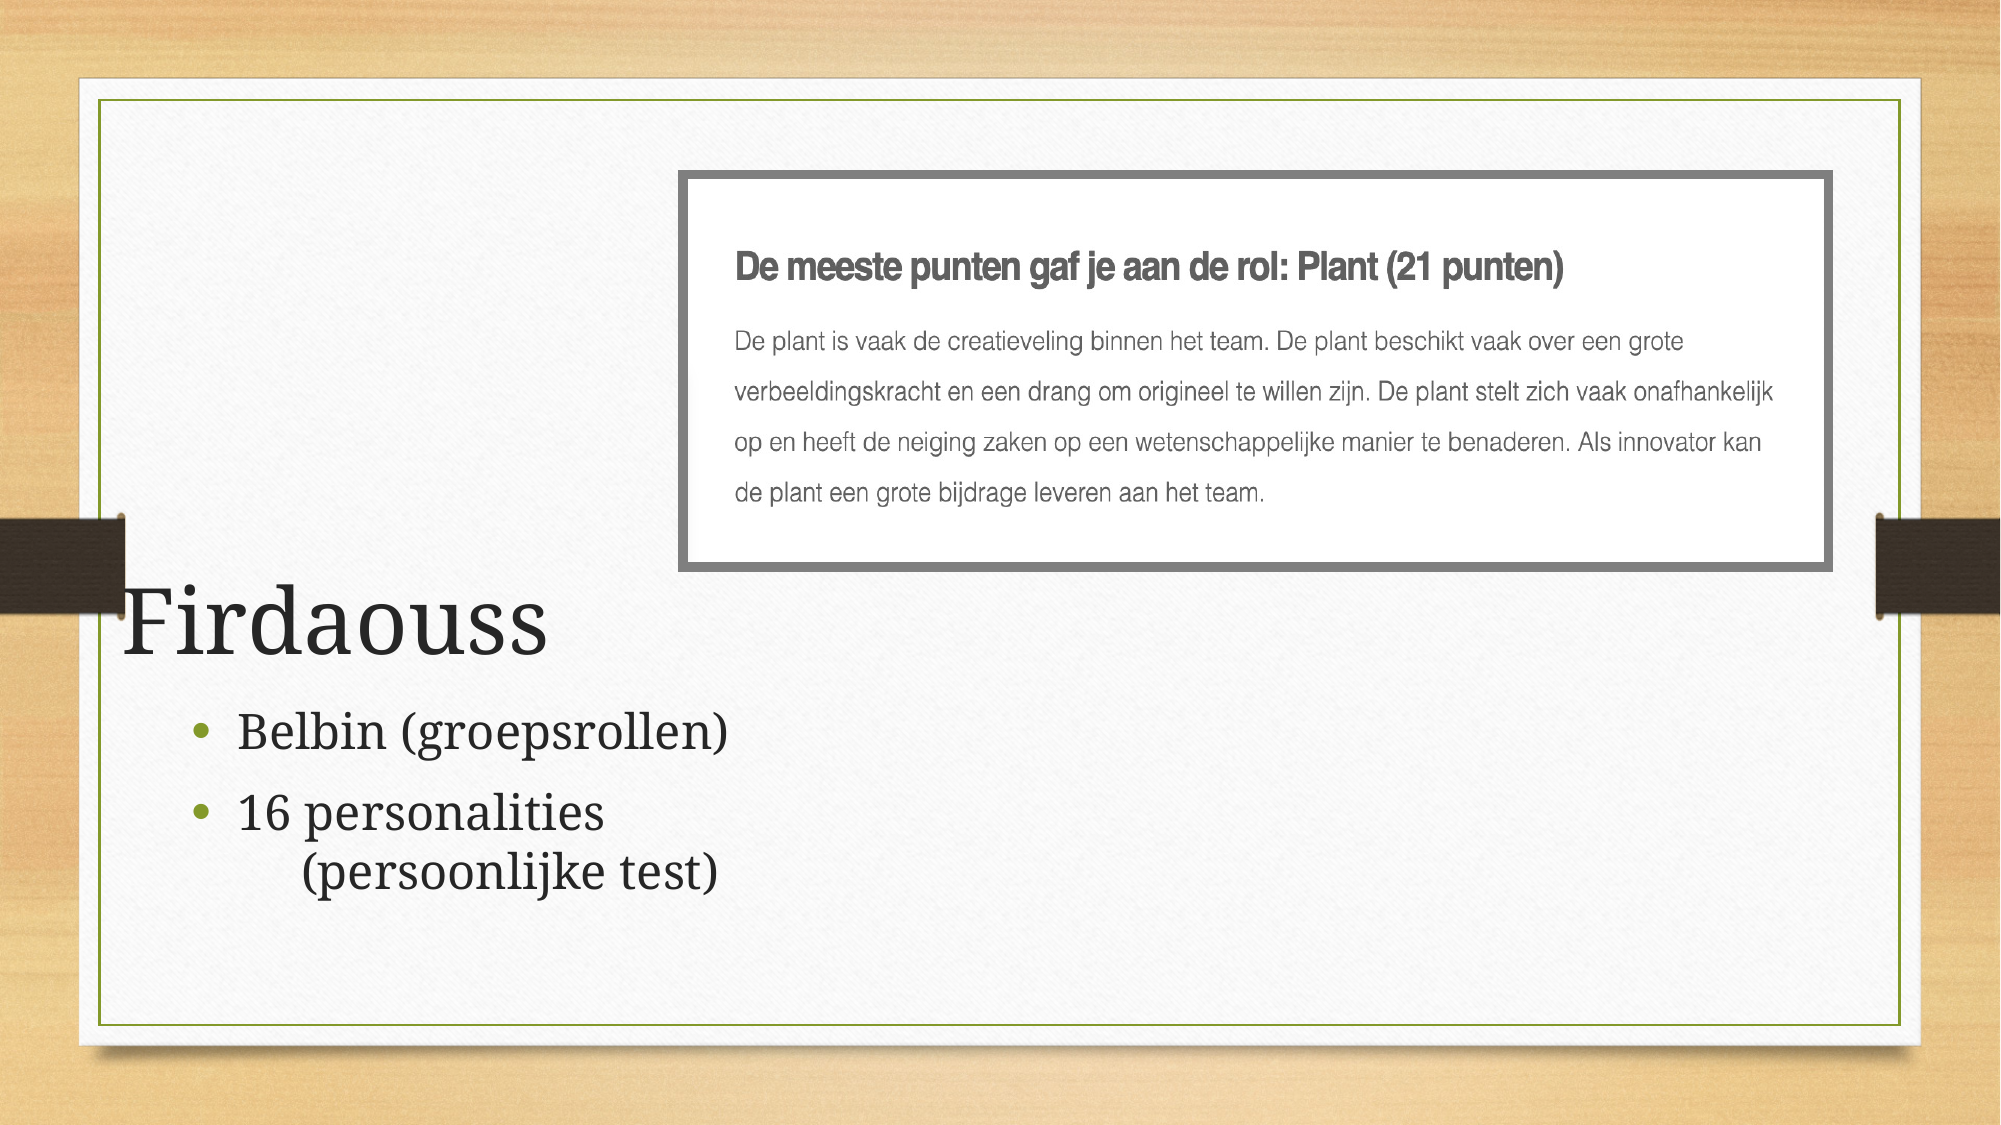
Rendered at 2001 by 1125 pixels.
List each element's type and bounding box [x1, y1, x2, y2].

picture [687, 178, 1824, 563]
text_box [0, 0, 2000, 1125]
